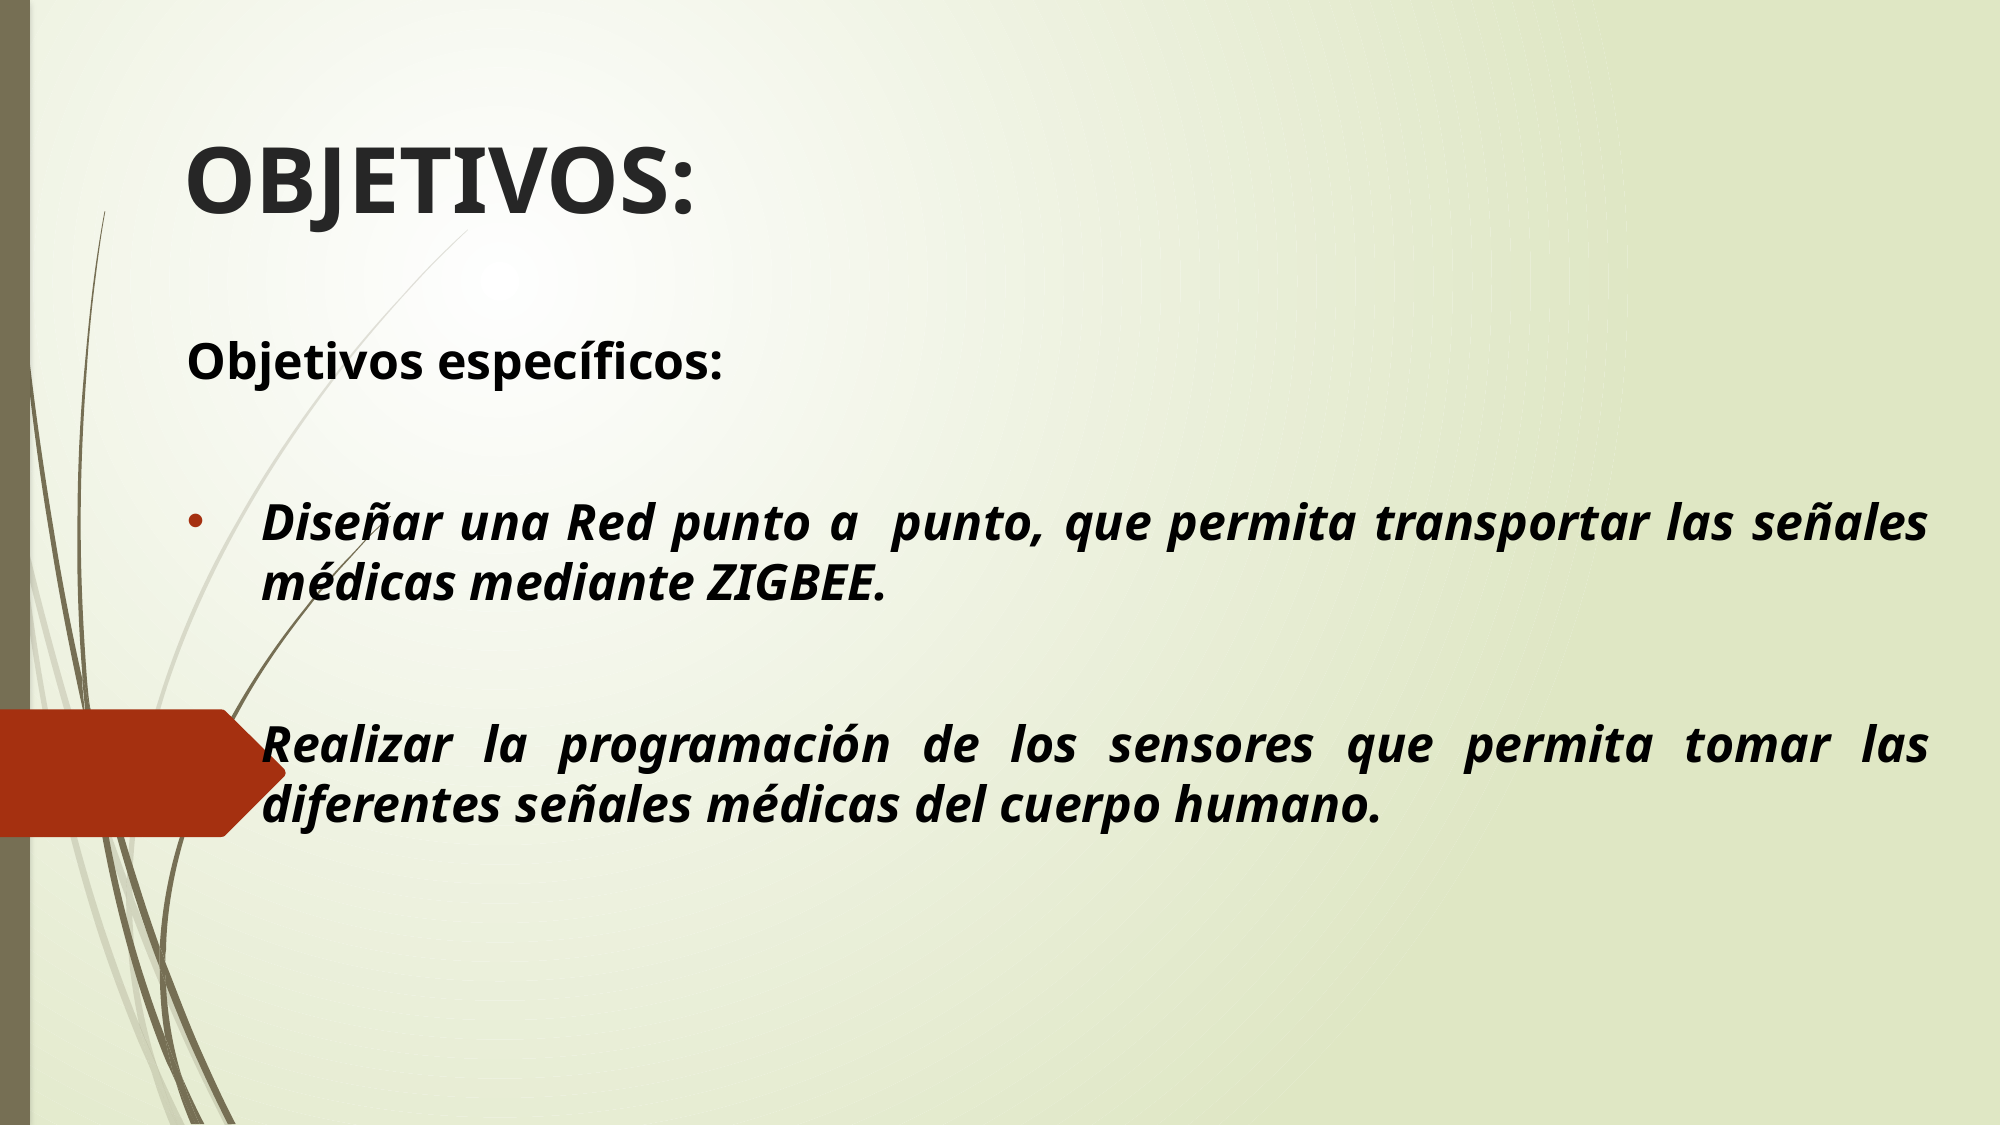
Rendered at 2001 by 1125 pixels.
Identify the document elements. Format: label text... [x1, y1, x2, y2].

subtitle Objetivos específicos: Diseñar una Red punto a punto, que permita transportar las señales médicas mediante ZIGBEE. Realizar la programación de los sensores que permita tomar las diferentes señales médicas del cuerpo humano. [171, 321, 1946, 1013]
title OBJETIVOS: [168, 136, 1819, 240]
